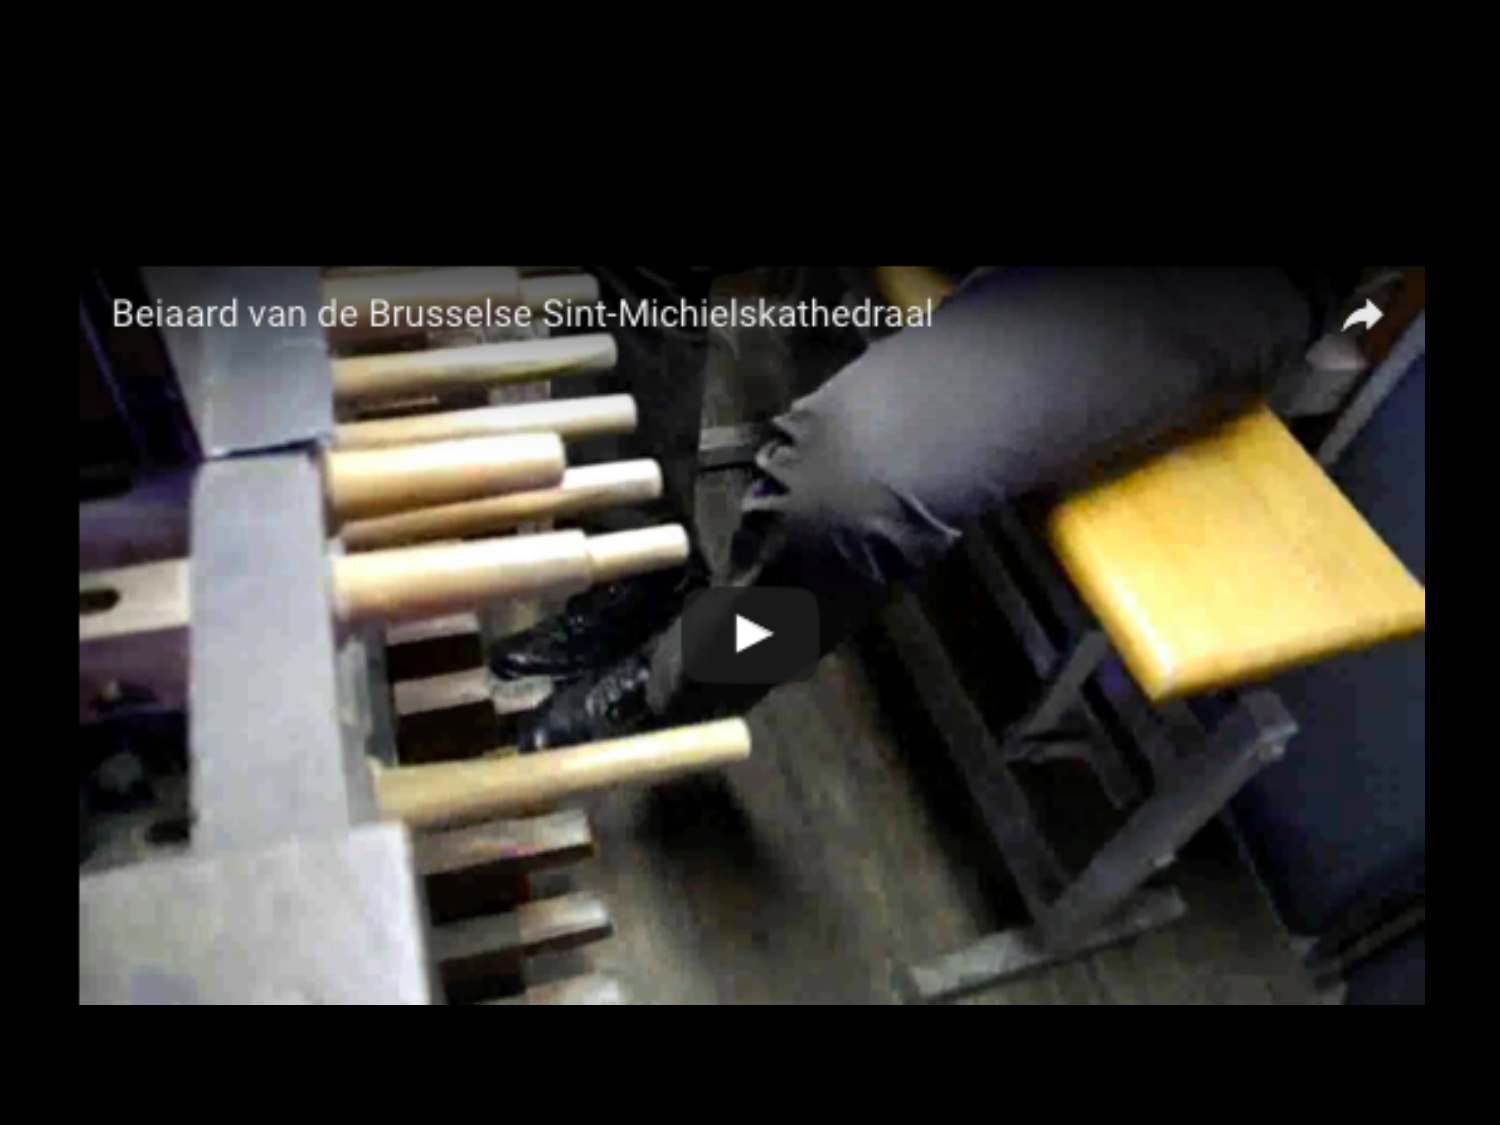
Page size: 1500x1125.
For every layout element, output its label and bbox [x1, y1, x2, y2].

picture [75, 262, 1425, 1005]
